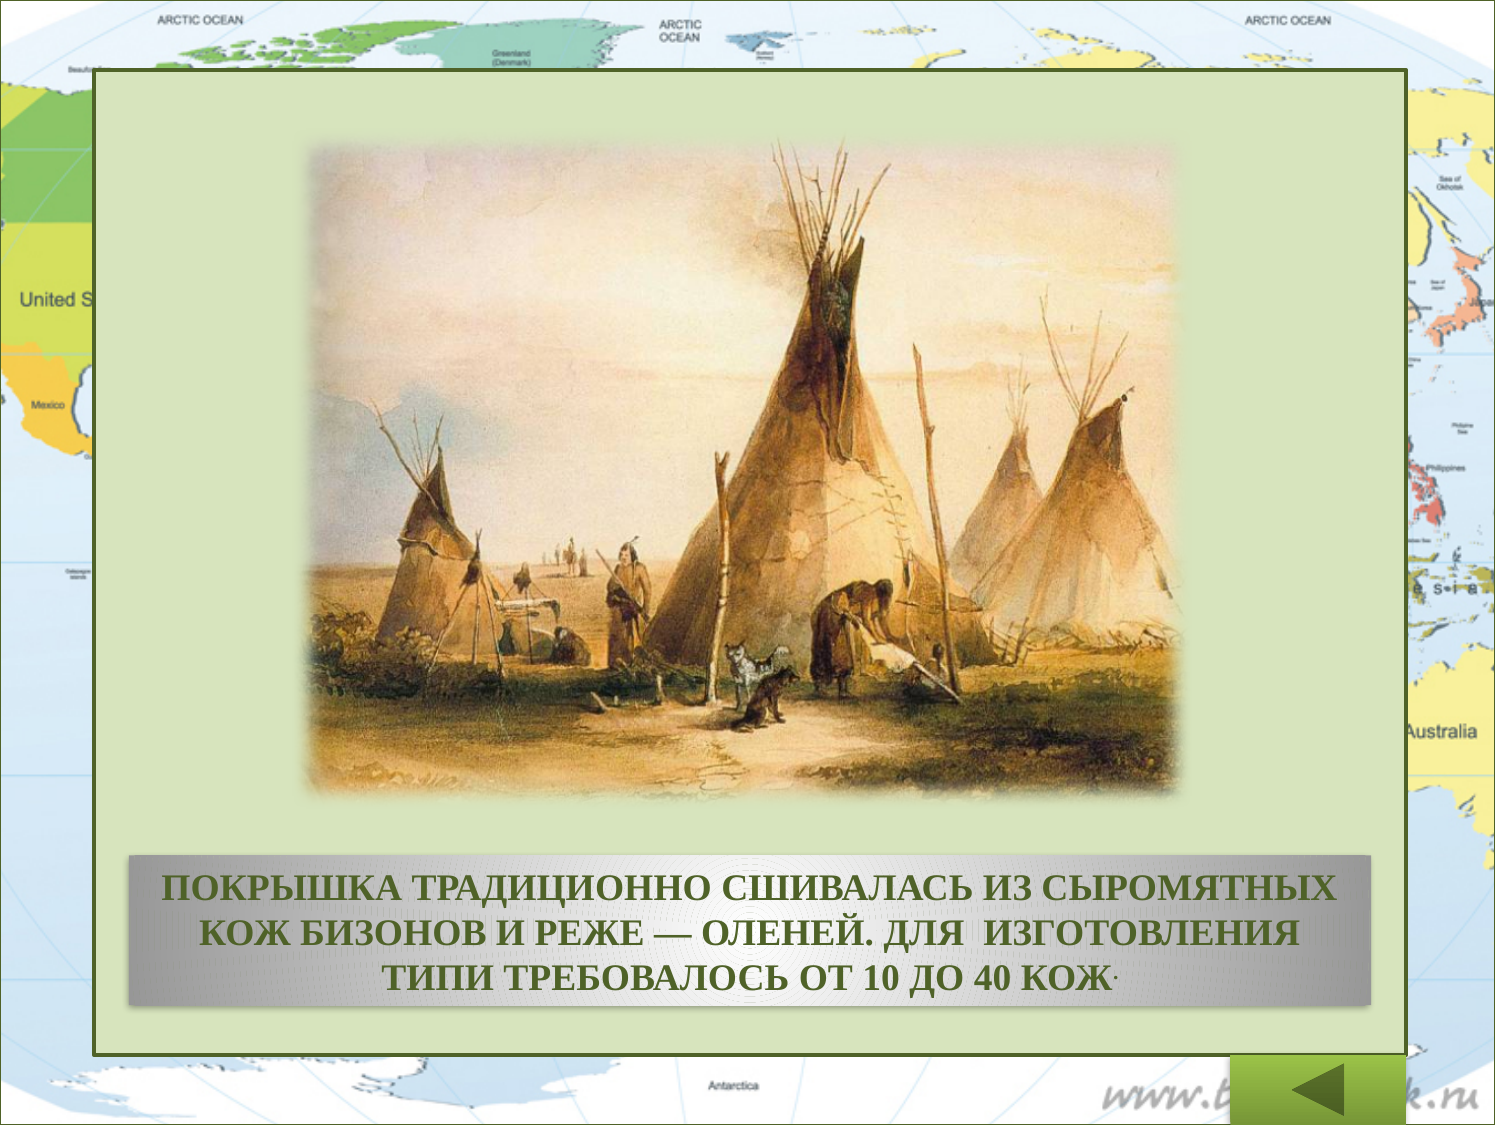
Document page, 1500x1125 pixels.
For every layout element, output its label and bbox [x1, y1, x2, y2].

picture [292, 128, 1192, 809]
text_box [0, 0, 1495, 1125]
